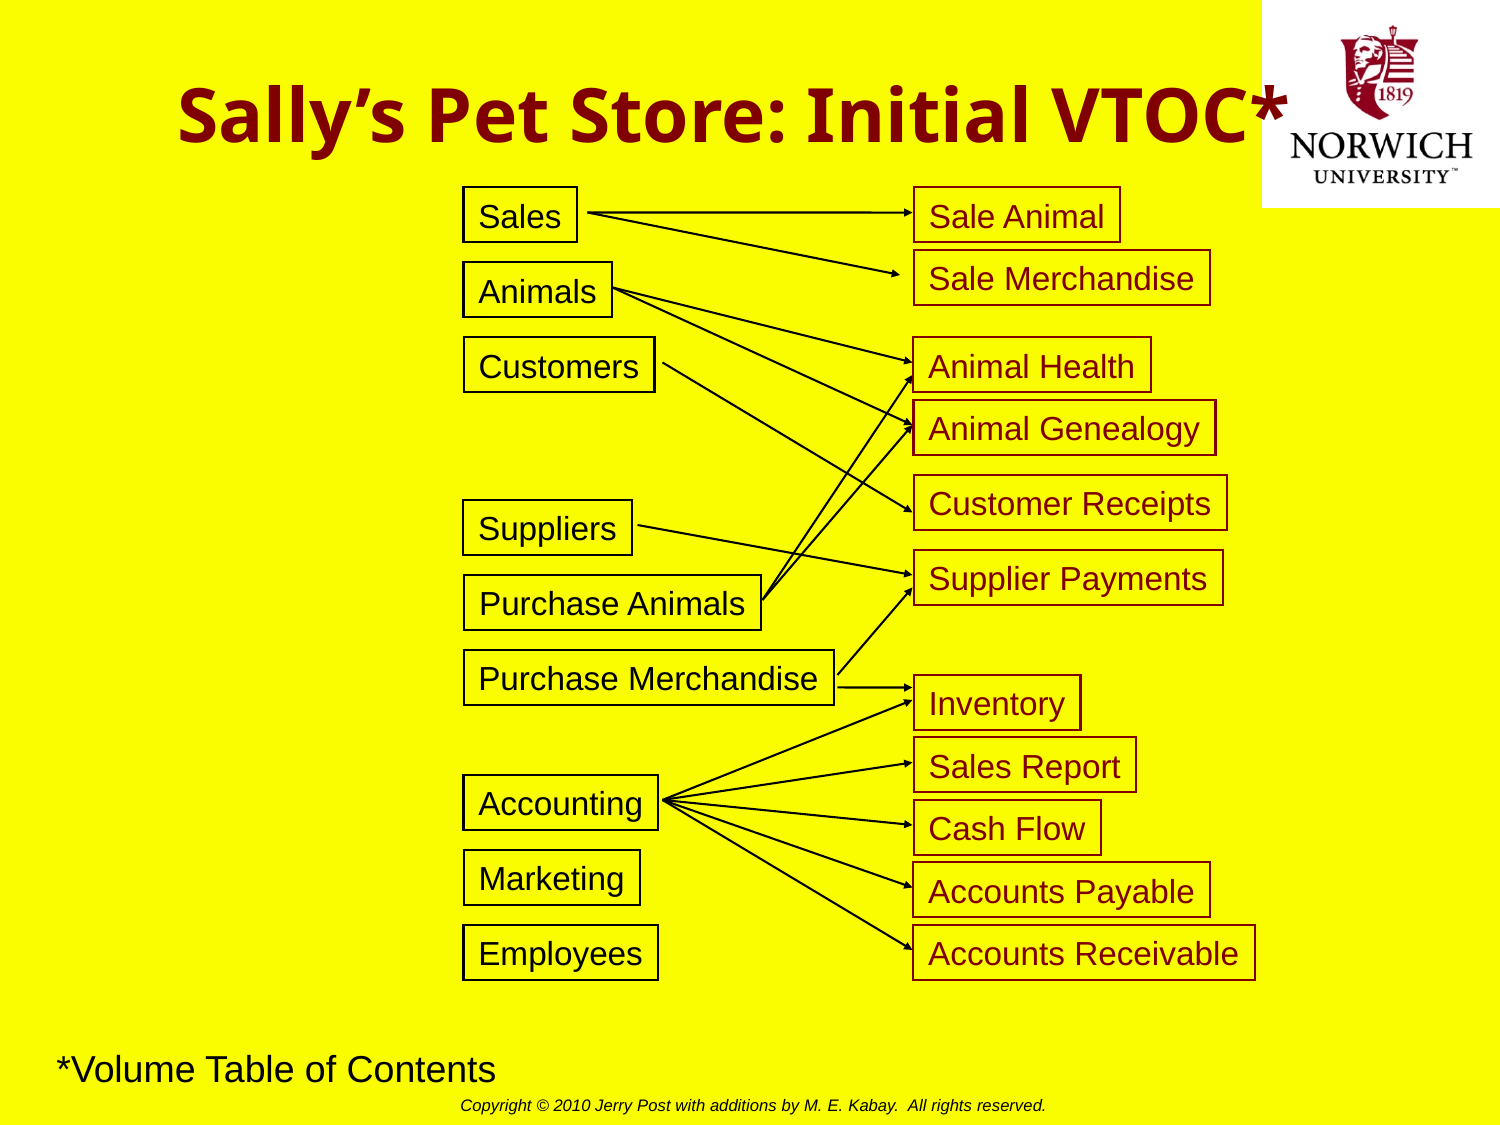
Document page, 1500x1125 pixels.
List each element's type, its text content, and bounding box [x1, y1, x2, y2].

text_box Sales [463, 187, 577, 243]
title Sally’s Pet Store: Initial VTOC* [161, 24, 1339, 213]
text_box [637, 524, 913, 578]
text_box [587, 212, 901, 278]
text_box Sales Report [913, 737, 1136, 793]
text_box Purchase Animals [464, 574, 762, 630]
text_box [663, 800, 913, 950]
text_box [617, 288, 913, 365]
text_box *Volume Table of Contents [41, 1037, 512, 1098]
text_box Animals [463, 262, 612, 318]
text_box Sale Merchandise [913, 249, 1211, 305]
text_box [666, 800, 913, 829]
text_box Animal Health [913, 337, 1151, 393]
text_box Accounting [463, 774, 659, 830]
text_box Suppliers [463, 499, 633, 555]
text_box Accounts Payable [913, 862, 1211, 918]
text_box [887, 375, 913, 413]
text_box Employees [463, 924, 659, 980]
text_box Sale Animal [914, 187, 1121, 243]
text_box Marketing [463, 849, 640, 905]
text_box [591, 208, 913, 217]
text_box Accounts Receivable [913, 924, 1255, 980]
text_box Cash Flow [913, 799, 1101, 855]
text_box [863, 425, 913, 482]
text_box [662, 699, 913, 801]
picture [1262, 0, 1500, 208]
text_box [662, 362, 913, 513]
text_box Inventory [913, 674, 1081, 730]
text_box [837, 683, 913, 692]
text_box Purchase Merchandise [463, 649, 835, 705]
text_box Supplier Payments [913, 549, 1224, 605]
text_box [837, 587, 913, 676]
text_box [666, 759, 913, 800]
text_box [667, 801, 913, 889]
text_box Customers [463, 337, 655, 393]
text_box Customer Receipts [913, 474, 1227, 530]
text_box [612, 287, 913, 426]
text_box Animal Genealogy [913, 399, 1216, 455]
